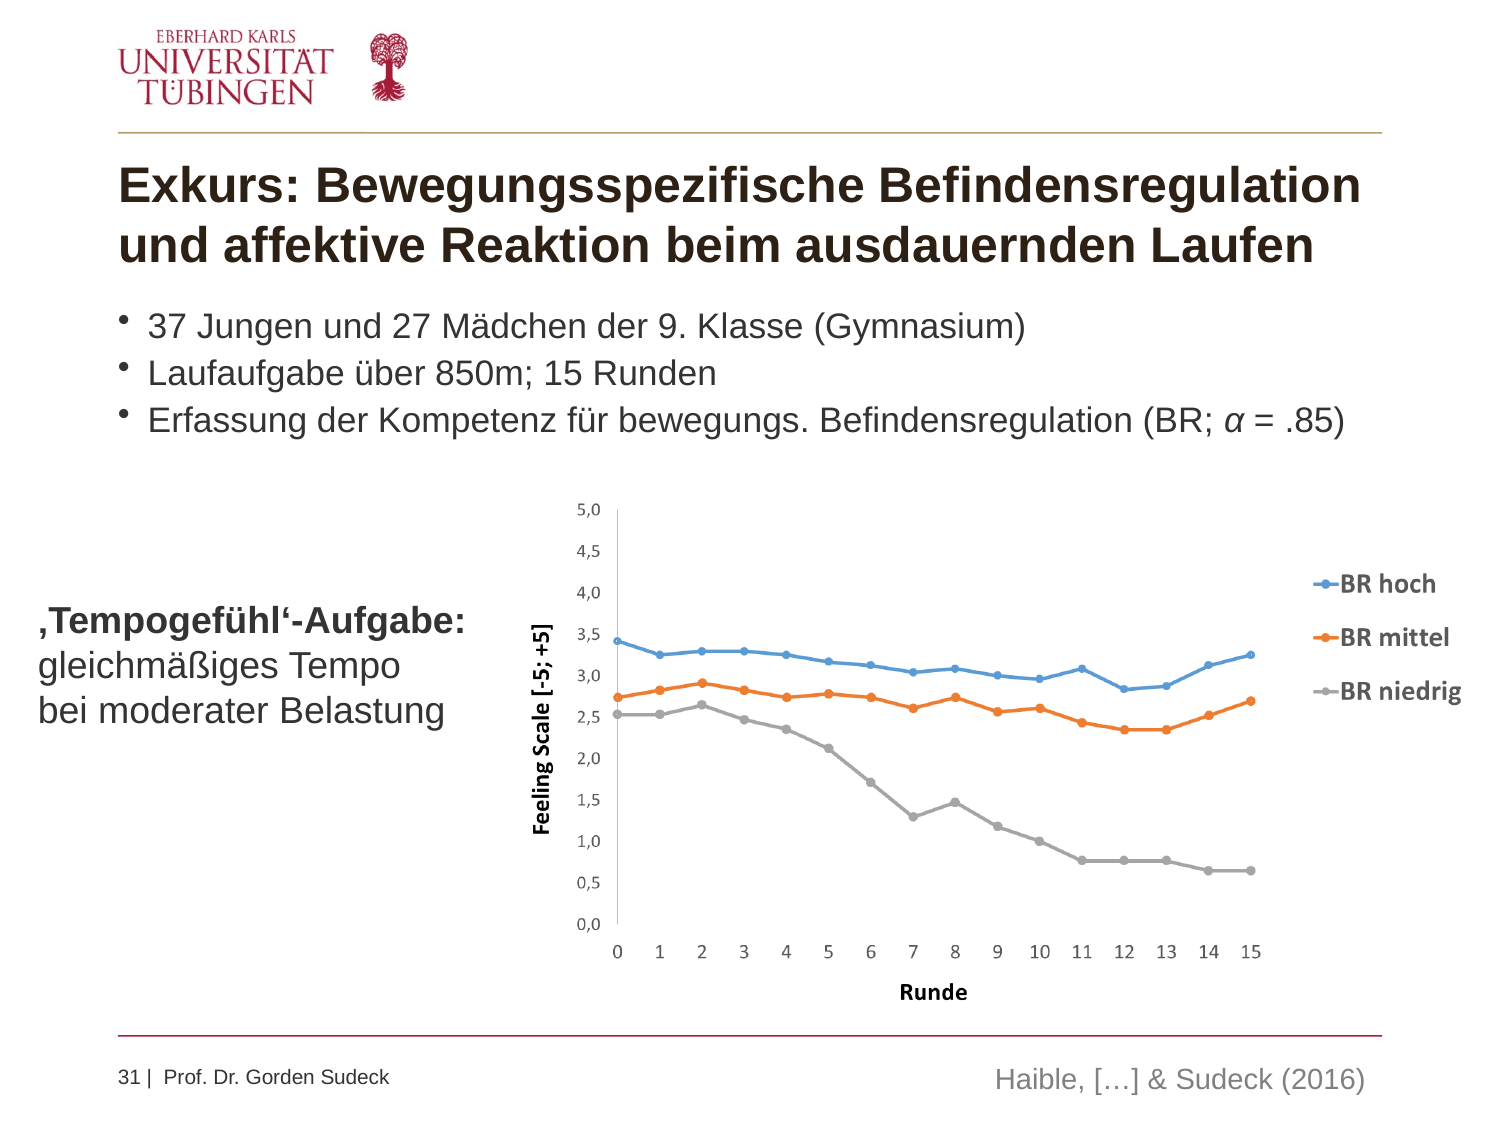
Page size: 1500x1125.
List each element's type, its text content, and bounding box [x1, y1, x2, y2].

text_box ‚Tempogefühl‘-Aufgabe: gleichmäßiges Tempo bei moderater Belastung [23, 588, 502, 739]
picture [1296, 527, 1468, 728]
list 37 Jungen und 27 Mädchen der 9. Klasse (Gymnasium) Laufaufgabe über 850m; 15 Runden Erfassung der Kompetenz für bewegungs. Befindensregulation (BR; α = .85) [117, 298, 1383, 950]
text_box Haible, […] & Sudeck (2016) [980, 1053, 1382, 1104]
picture [522, 452, 1273, 1019]
title Exkurs: Bewegungsspezifische Befindensregulation und affektive Reaktion beim ausdauernden Laufen [118, 151, 1421, 273]
picture [117, 29, 408, 105]
slide_number 31 | Prof. Dr. Gorden Sudeck [117, 1063, 980, 1089]
